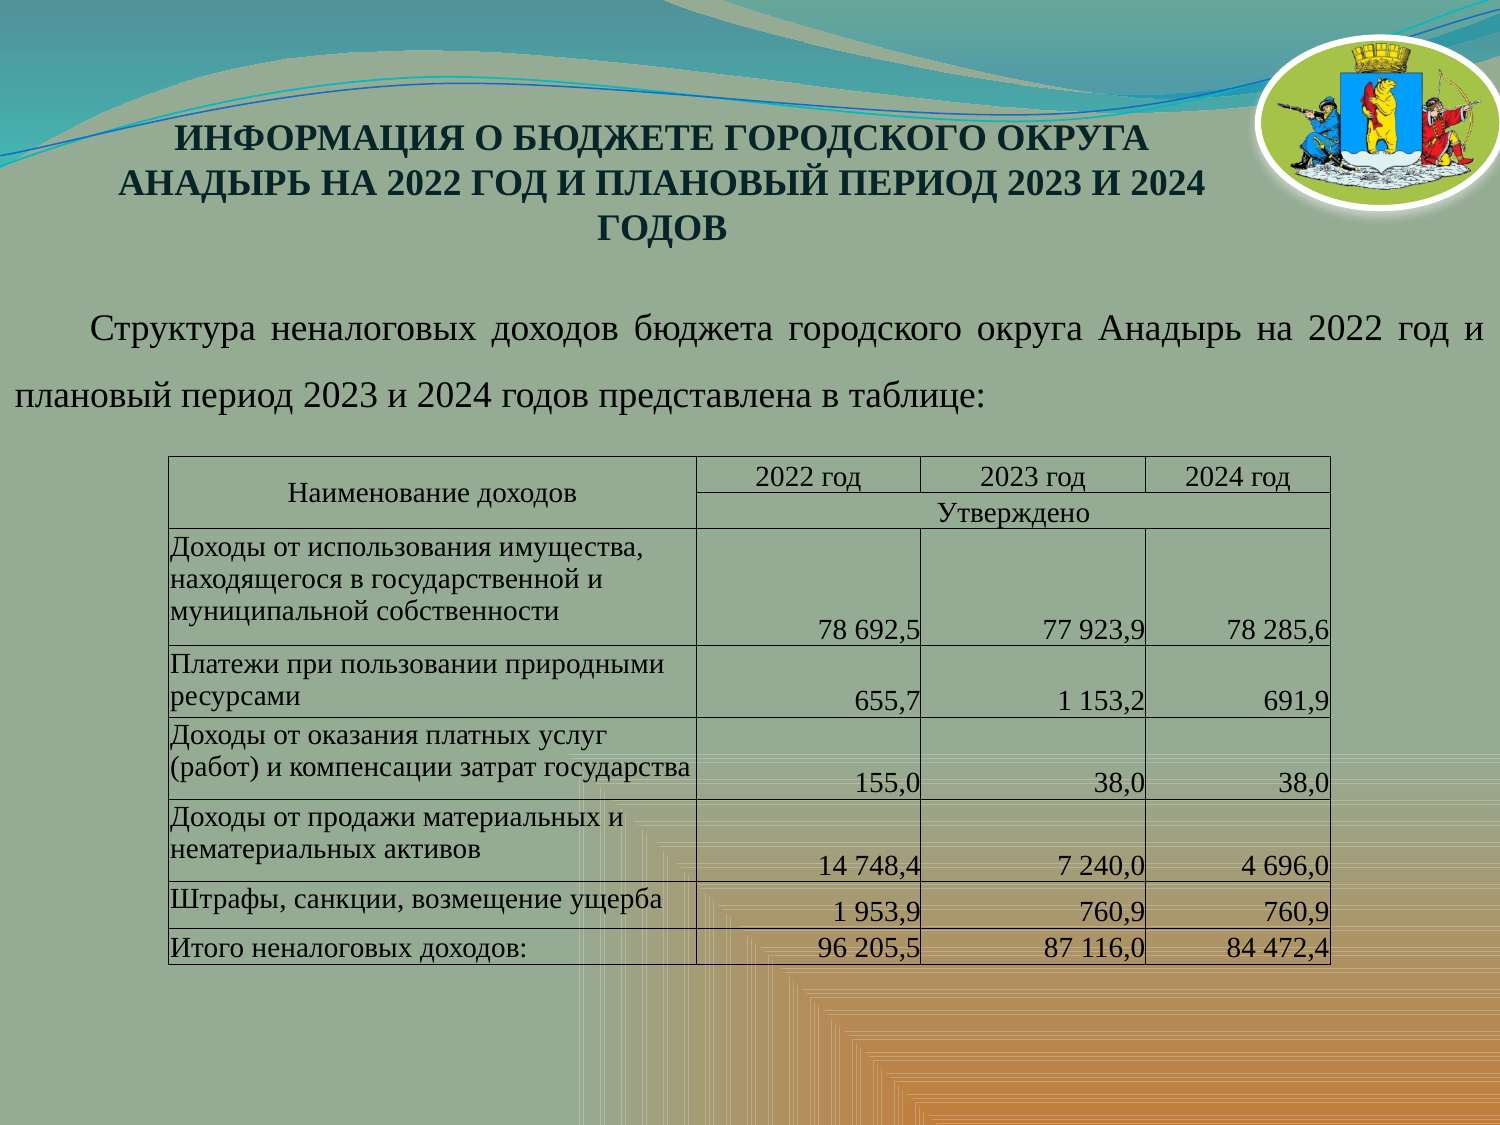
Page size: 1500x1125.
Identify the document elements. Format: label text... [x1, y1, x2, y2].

table_header Наименование доходов [169, 457, 696, 528]
table_cell 78 692,5 [697, 529, 920, 645]
table_cell 87 116,0 [921, 929, 1145, 964]
table_cell 77 923,9 [921, 529, 1145, 645]
text_box [1336, 34, 1425, 40]
table_header 2022 год [697, 457, 920, 492]
table_cell Доходы от продажи материальных и нематериальных активов [169, 800, 696, 881]
table_cell Доходы от оказания платных услуг (работ) и компенсации затрат государства [169, 718, 696, 799]
text_box Информация о бюджете городского округа Анадырь на 2022 год и плановый период 2023 и 2024 годов [82, 105, 1243, 256]
text_box [1330, 204, 1430, 212]
table_cell 760,9 [921, 882, 1145, 928]
table_cell 155,0 [697, 718, 920, 799]
text_box [1254, 83, 1268, 163]
text_box Структура неналоговых доходов бюджета городского округа Анадырь на 2022 год и плановый период 2023 и 2024 годов представлена в таблице: [0, 273, 1500, 468]
table_cell 96 205,5 [697, 929, 920, 964]
table_cell 1 153,2 [921, 646, 1145, 717]
picture [1275, 41, 1487, 191]
table_cell 655,7 [697, 646, 920, 717]
table_header 2024 год [1146, 457, 1330, 492]
table_header 2023 год [921, 457, 1145, 492]
table_cell 38,0 [1146, 718, 1330, 799]
table_cell 78 285,6 [1146, 529, 1330, 645]
table_cell 1 953,9 [697, 882, 920, 928]
table_cell 84 472,4 [1146, 929, 1330, 964]
table_cell Платежи при пользовании природными ресурсами [169, 646, 696, 717]
table_cell 691,9 [1146, 646, 1330, 717]
table_cell Утверждено [697, 493, 1330, 528]
table_cell 14 748,4 [697, 800, 920, 881]
table_cell 38,0 [921, 718, 1145, 799]
table_cell Доходы от использования имущества, находящегося в государственной и муниципальной собственности [169, 529, 696, 645]
table_cell Штрафы, санкции, возмещение ущерба [169, 882, 696, 928]
text_box [1493, 84, 1500, 162]
table_cell 760,9 [1146, 882, 1330, 928]
table_cell 7 240,0 [921, 800, 1145, 881]
table_cell 4 696,0 [1146, 800, 1330, 881]
table_cell Итого неналоговых доходов: [169, 929, 696, 964]
